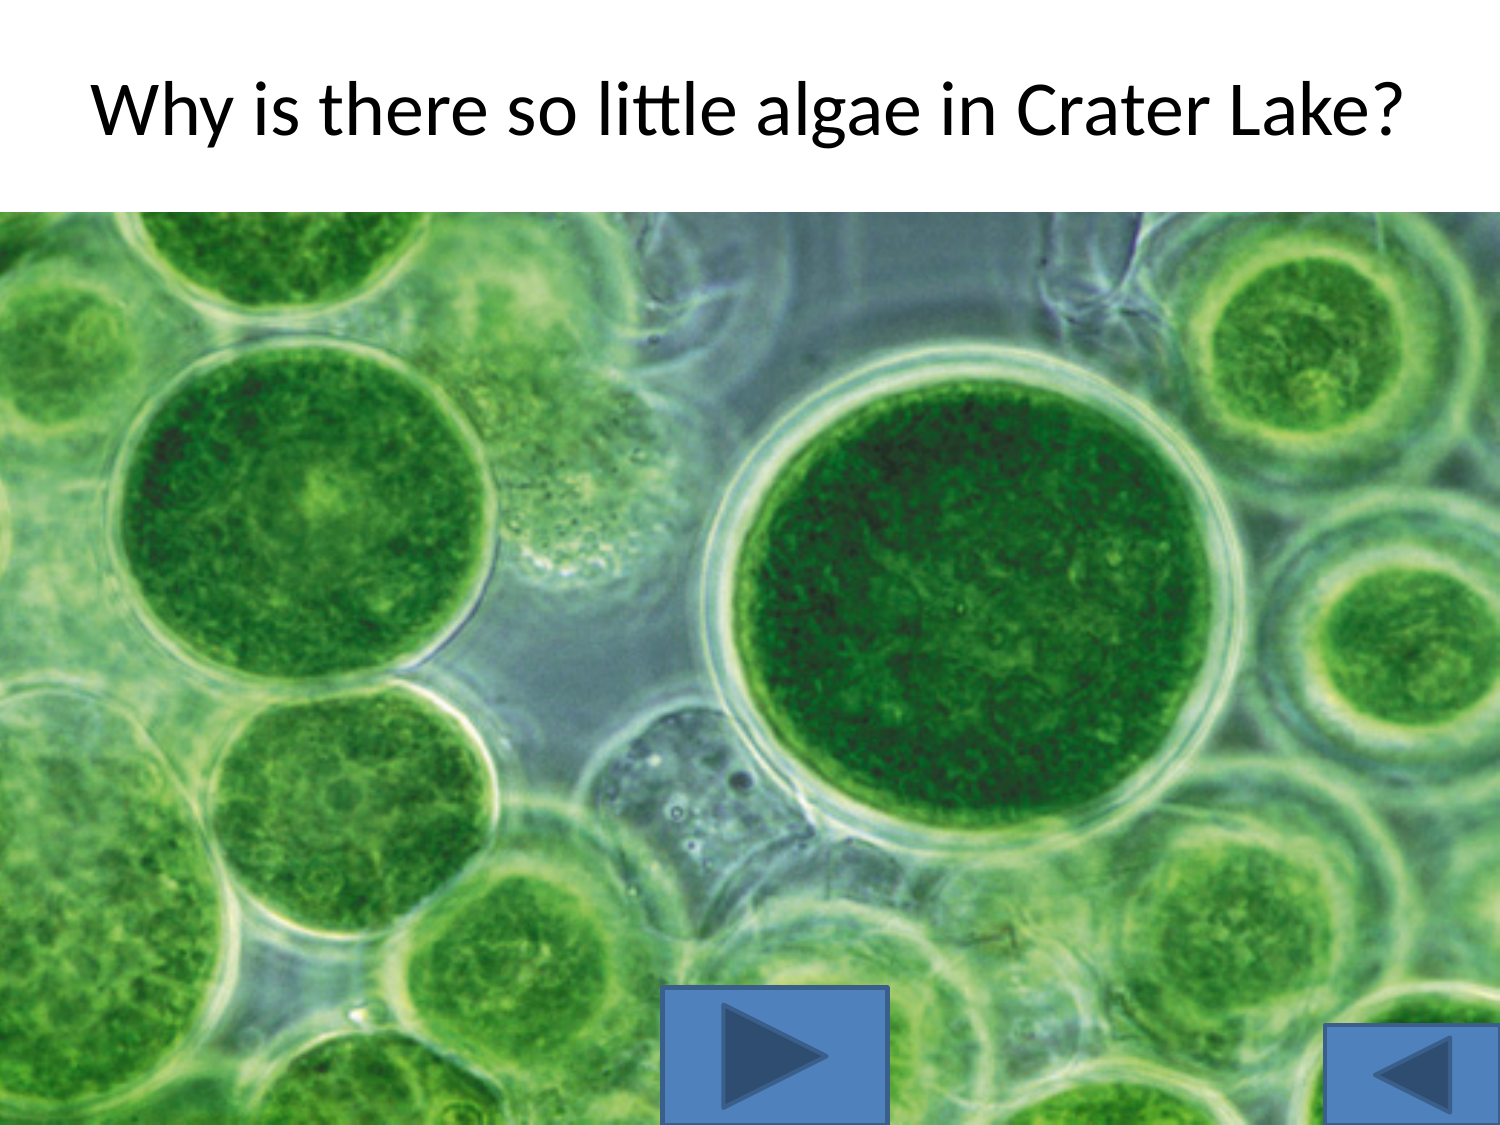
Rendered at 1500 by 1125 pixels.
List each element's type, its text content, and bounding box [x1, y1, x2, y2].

title Why is there so little algae in Crater Lake? [75, 45, 1425, 163]
picture [0, 212, 1500, 1125]
